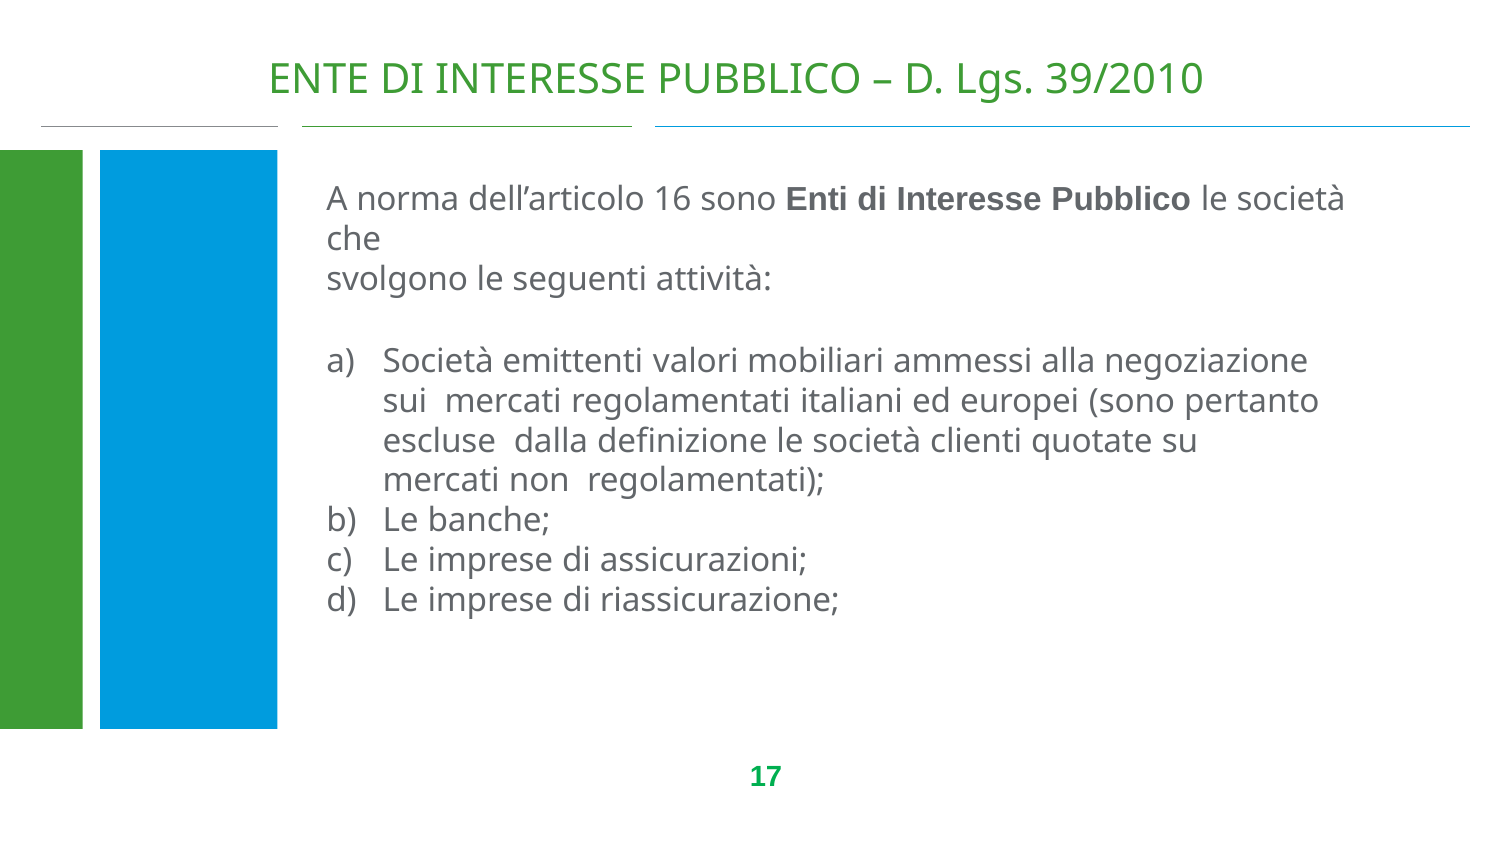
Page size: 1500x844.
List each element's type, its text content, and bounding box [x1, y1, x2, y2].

title ENTE DI INTERESSE PUBBLICO – D. Lgs. 39/2010 [266, 49, 1246, 193]
text_box A norma dell’articolo 16 sono Enti di Interesse Pubblico le società che svolgono le seguenti attività: Società emittenti valori mobiliari ammessi alla negoziazione sui mercati regolamentati italiani ed europei (sono pertanto escluse dalla definizione le società clienti quotate su mercati non regolamentati); Le banche; Le imprese di assicurazioni; Le imprese di riassicurazione; [324, 175, 1387, 619]
slide_number 17 [743, 758, 789, 844]
